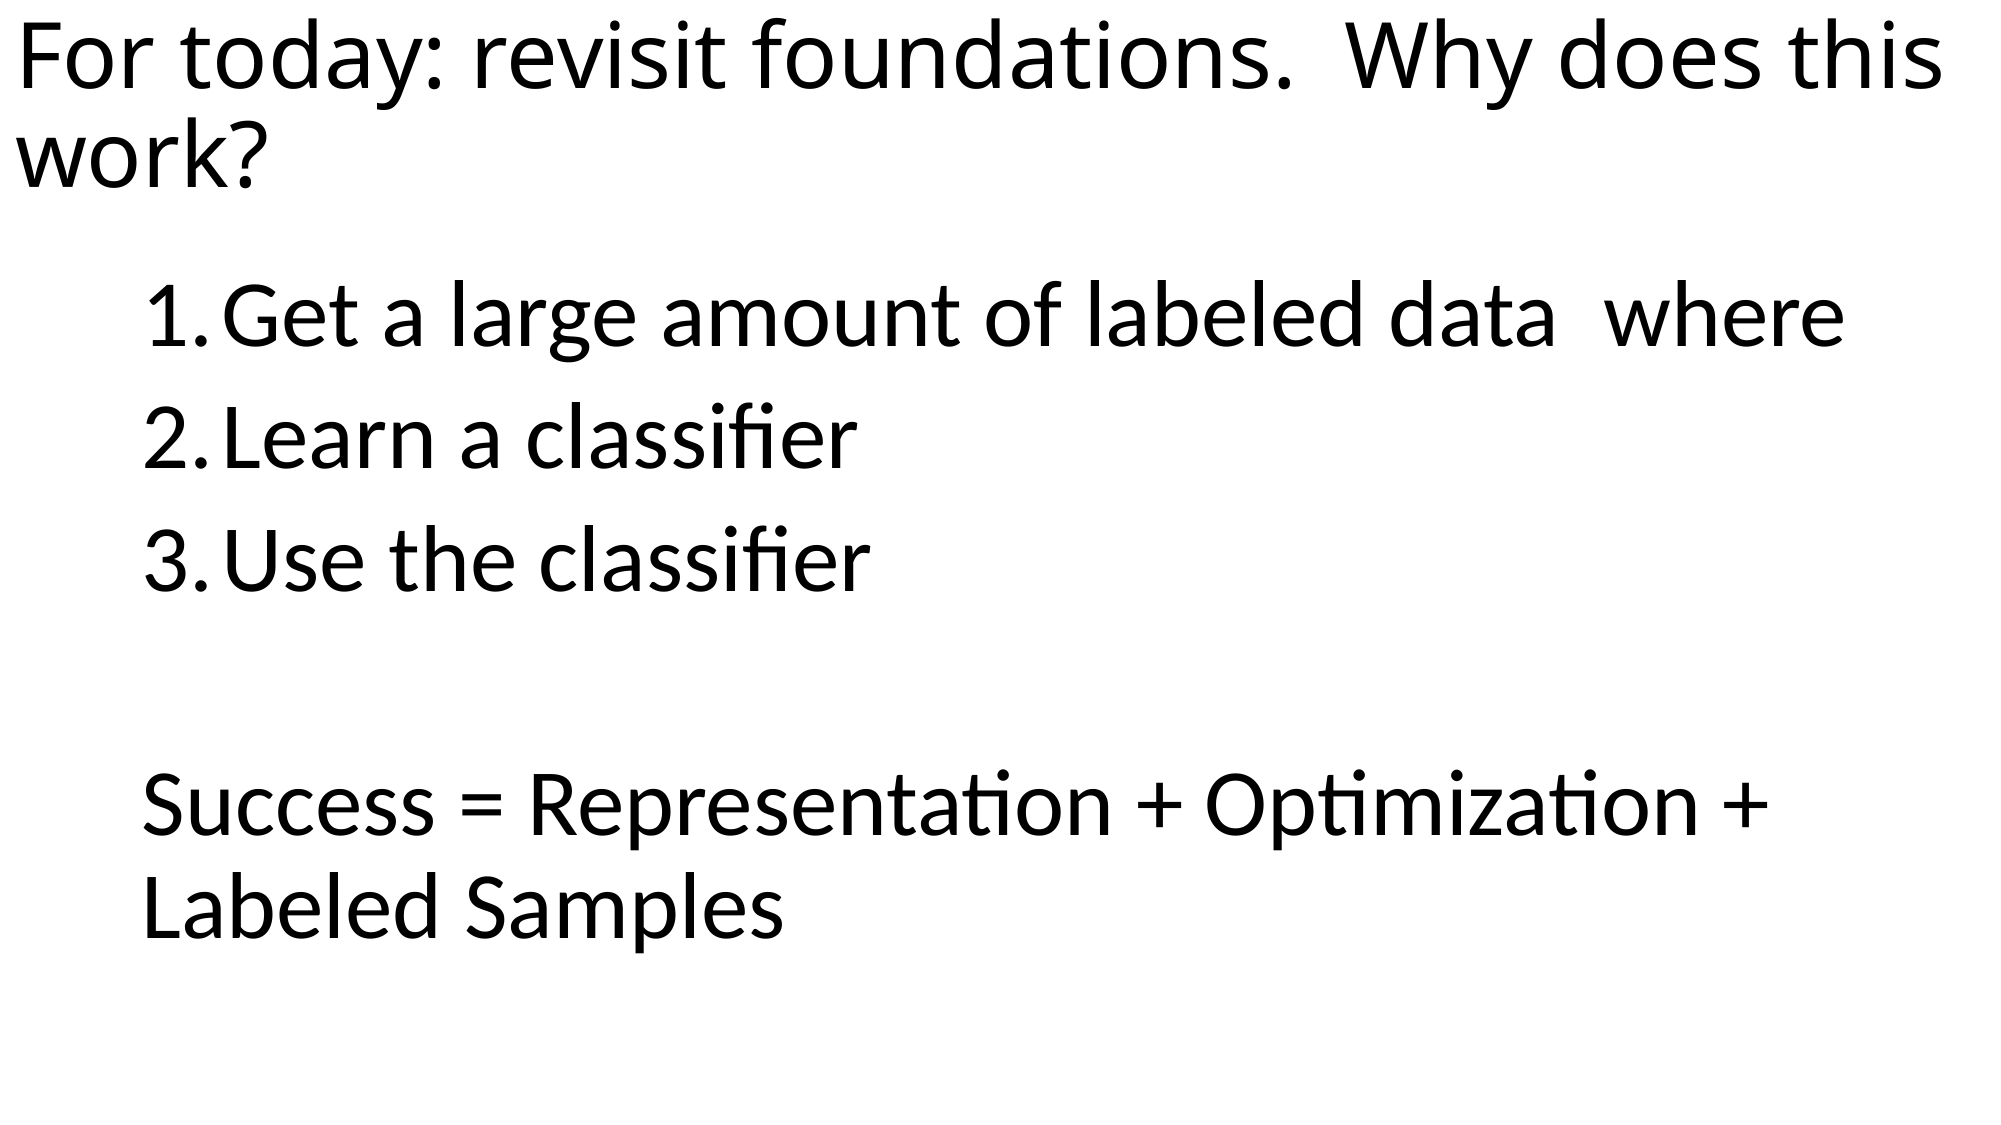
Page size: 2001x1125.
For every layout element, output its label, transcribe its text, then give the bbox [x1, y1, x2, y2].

title For today: revisit foundations. Why does this work? [0, 0, 2000, 218]
